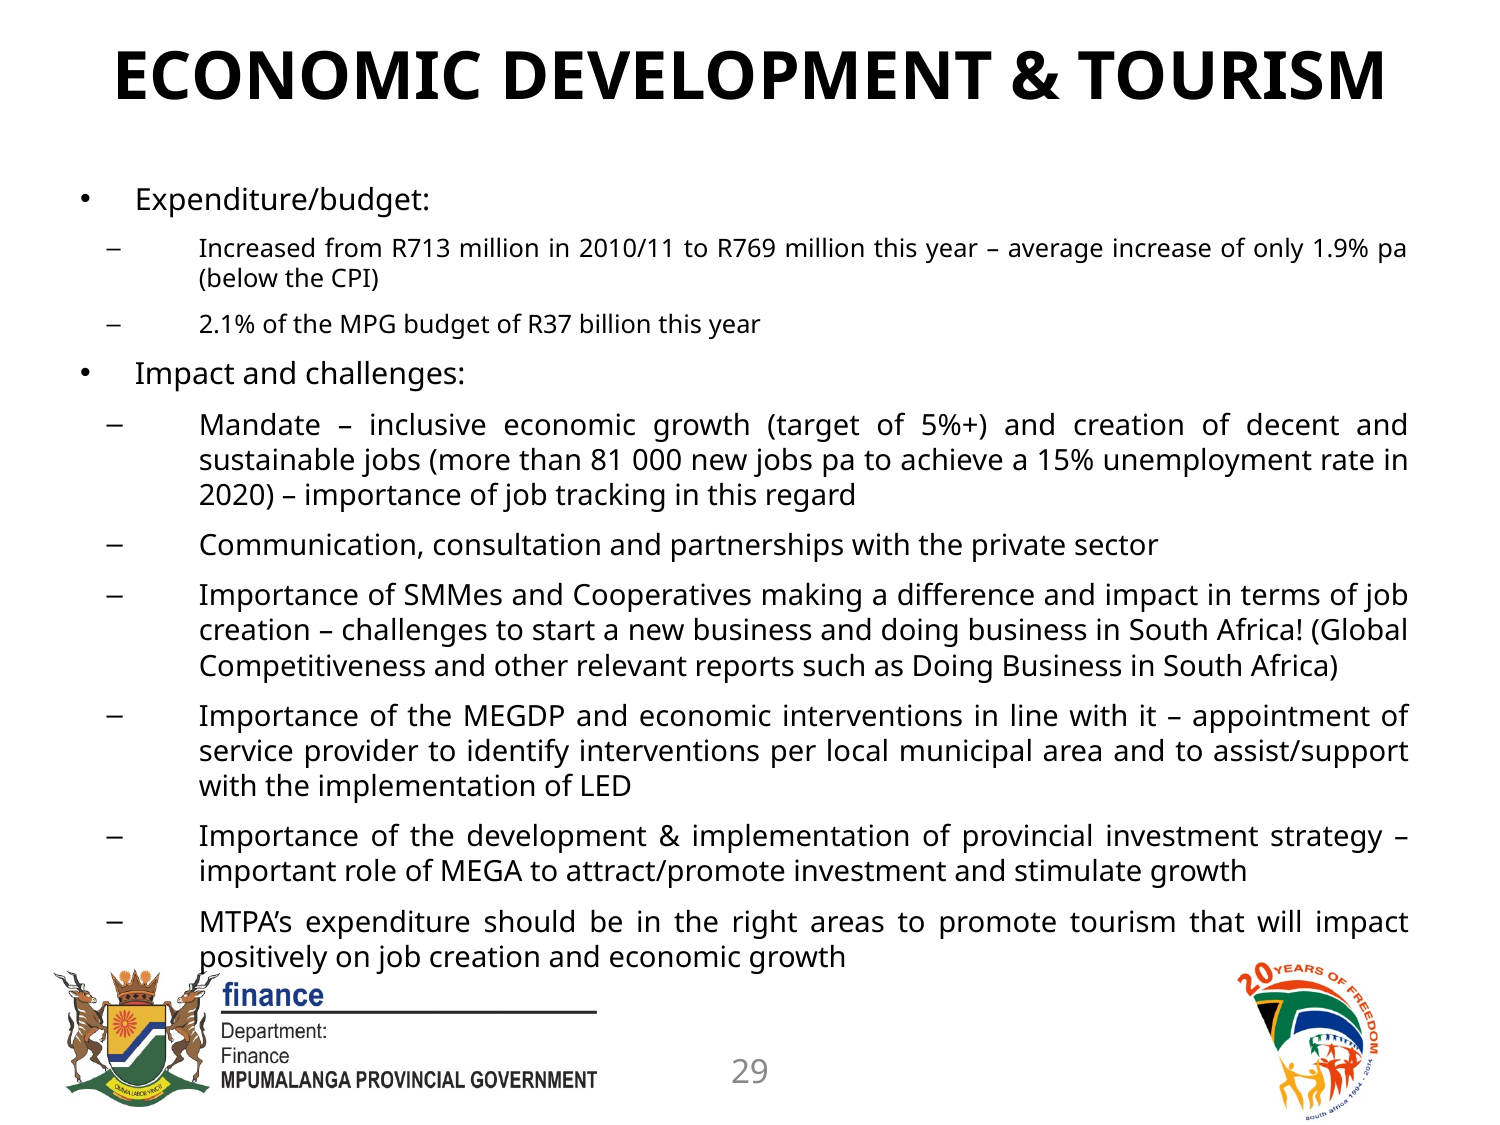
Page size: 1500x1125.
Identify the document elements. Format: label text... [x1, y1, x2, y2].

title ECONOMIC DEVELOPMENT & TOURISM [76, 0, 1425, 172]
list Expenditure/budget: Increased from R713 million in 2010/11 to R769 million this year – average increase of only 1.9% pa (below the CPI) 2.1% of the MPG budget of R37 billion this year Impact and challenges: Mandate – inclusive economic growth (target of 5%+) and creation of decent and sustainable jobs (more than 81 000 new jobs pa to achieve a 15% unemployment rate in 2020) – importance of job tracking in this regard Communication, consultation and partnerships with the private sector Importance of SMMes and Cooperatives making a difference and impact in terms of job creation – challenges to start a new business and doing business in South Africa! (Global Competitiveness and other relevant reports such as Doing Business in South Africa) Importance of the MEGDP and economic interventions in line with it – appointment of service provider to identify interventions per local municipal area and to assist/support with the implementation of LED Importance of the development & implementation of provincial investment strategy – important role of MEGA to attract/promote investment and stimulate growth MTPA’s expenditure should be in the right areas to promote tourism that will impact positively on job creation and economic growth [64, 172, 1425, 1005]
footer 29 [512, 1042, 988, 1103]
picture [53, 968, 597, 1107]
picture [1201, 1005, 1412, 1125]
